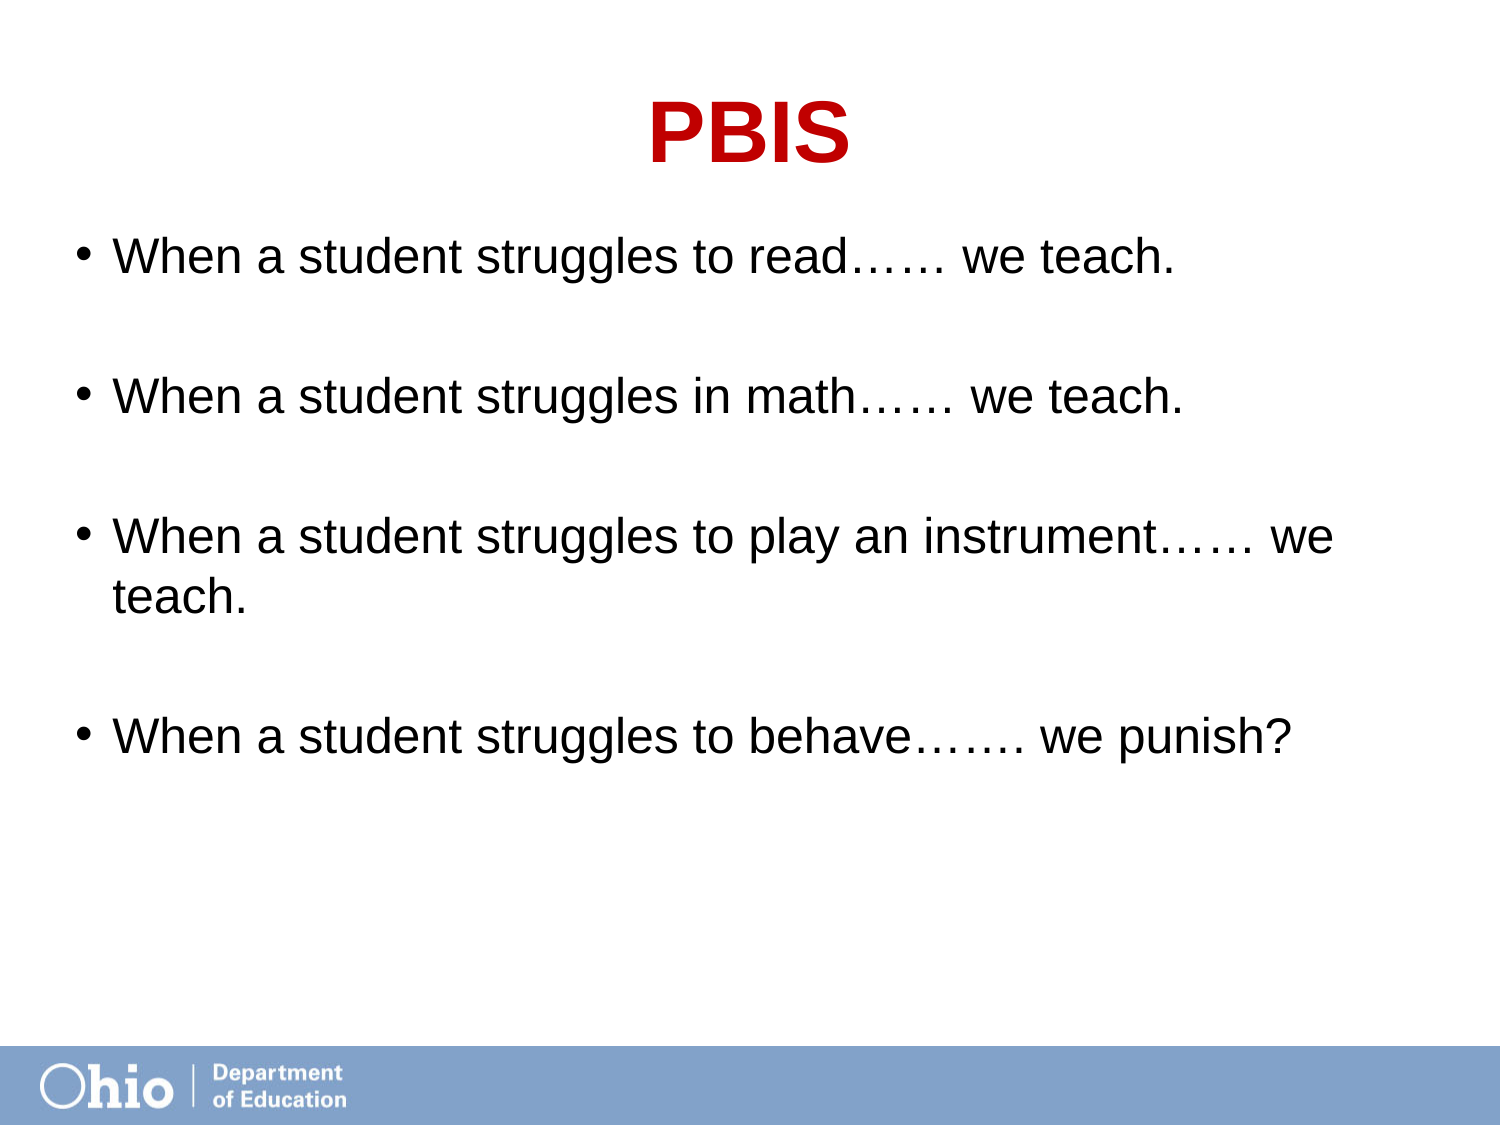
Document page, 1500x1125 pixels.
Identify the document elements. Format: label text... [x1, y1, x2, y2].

picture [0, 1046, 1500, 1125]
list When a student struggles to read…… we teach. When a student struggles in math…… we teach. When a student struggles to play an instrument…… we teach. When a student struggles to behave……. we punish? [75, 173, 1425, 916]
title PBIS [75, 75, 1425, 173]
